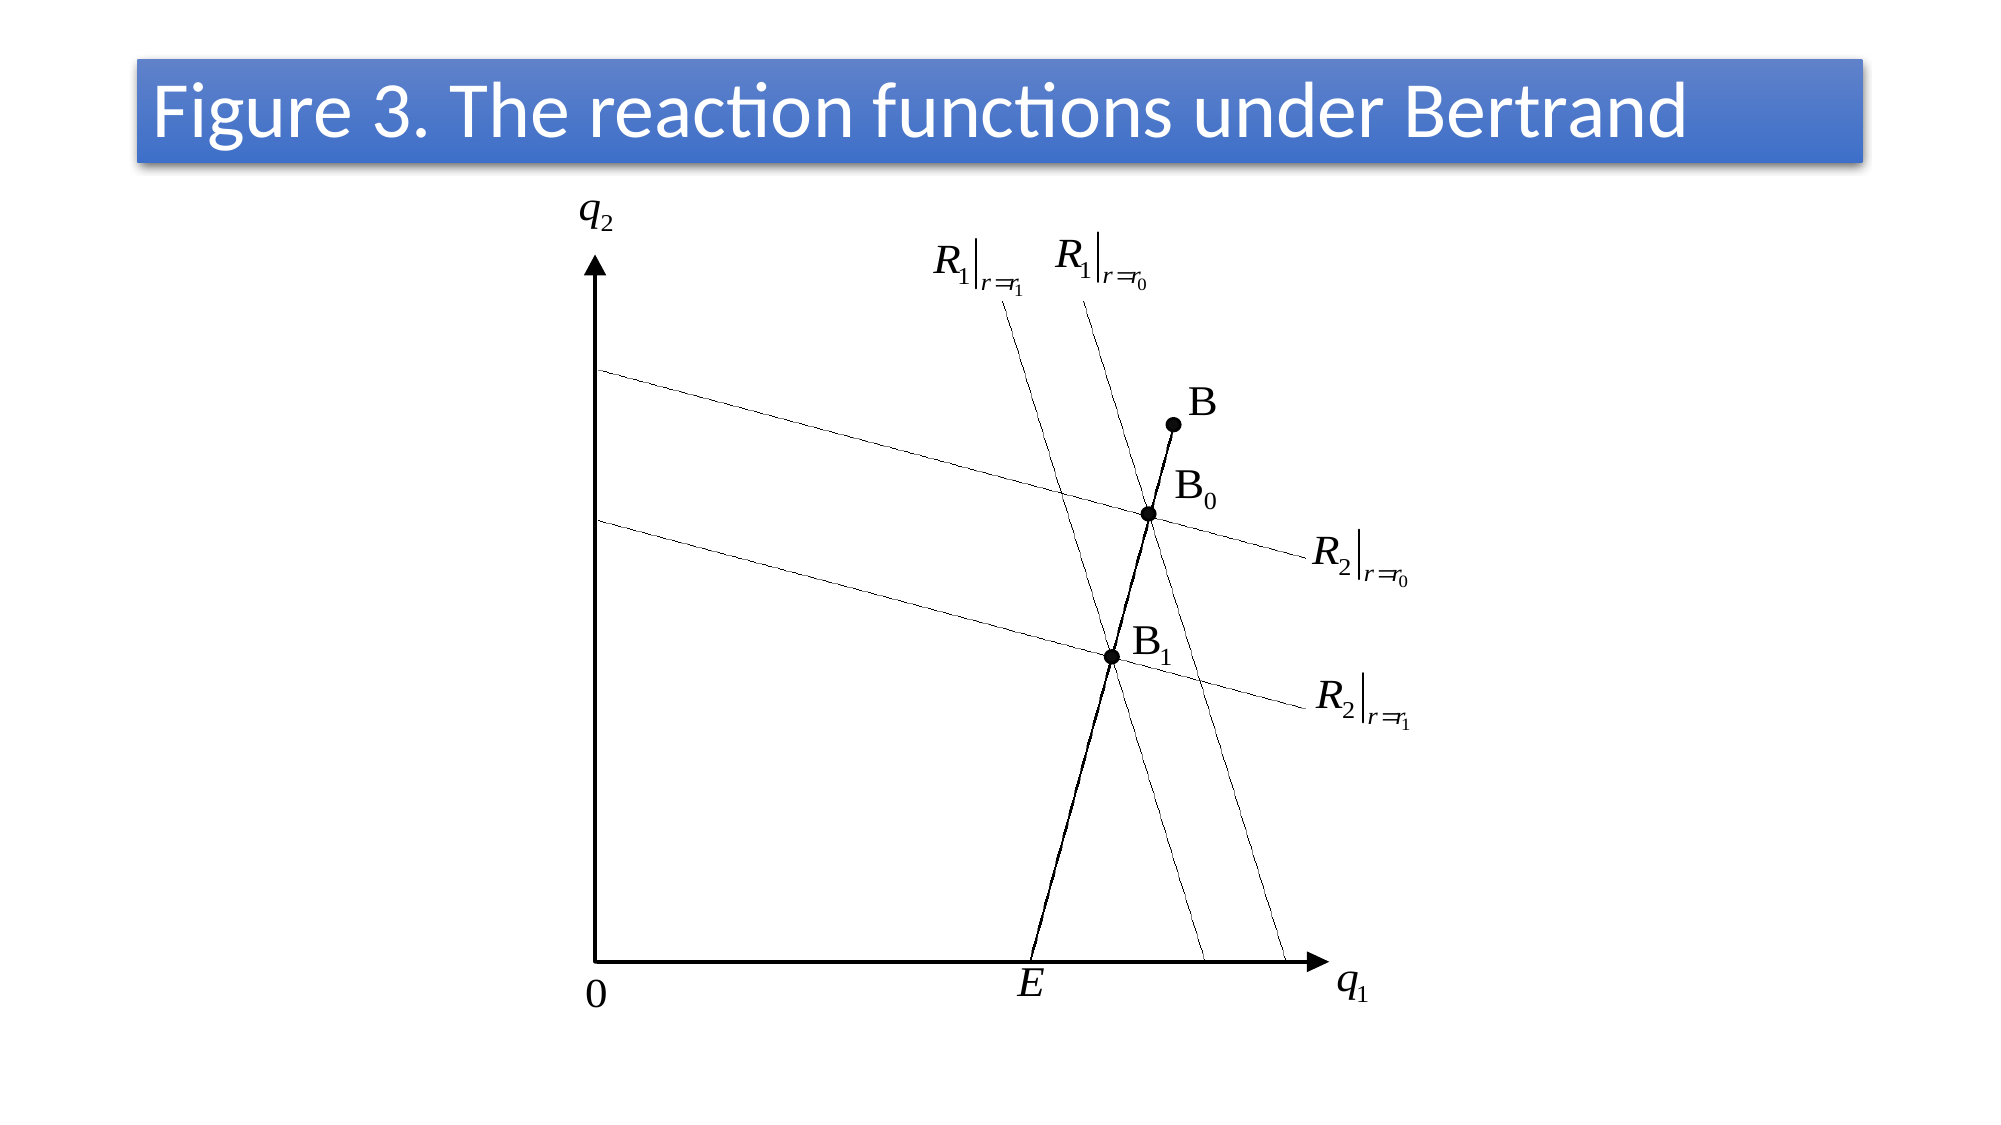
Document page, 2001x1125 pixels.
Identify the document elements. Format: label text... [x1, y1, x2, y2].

title Figure 3. The reaction functions under Bertrand [137, 59, 1863, 163]
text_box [525, 162, 1428, 1031]
